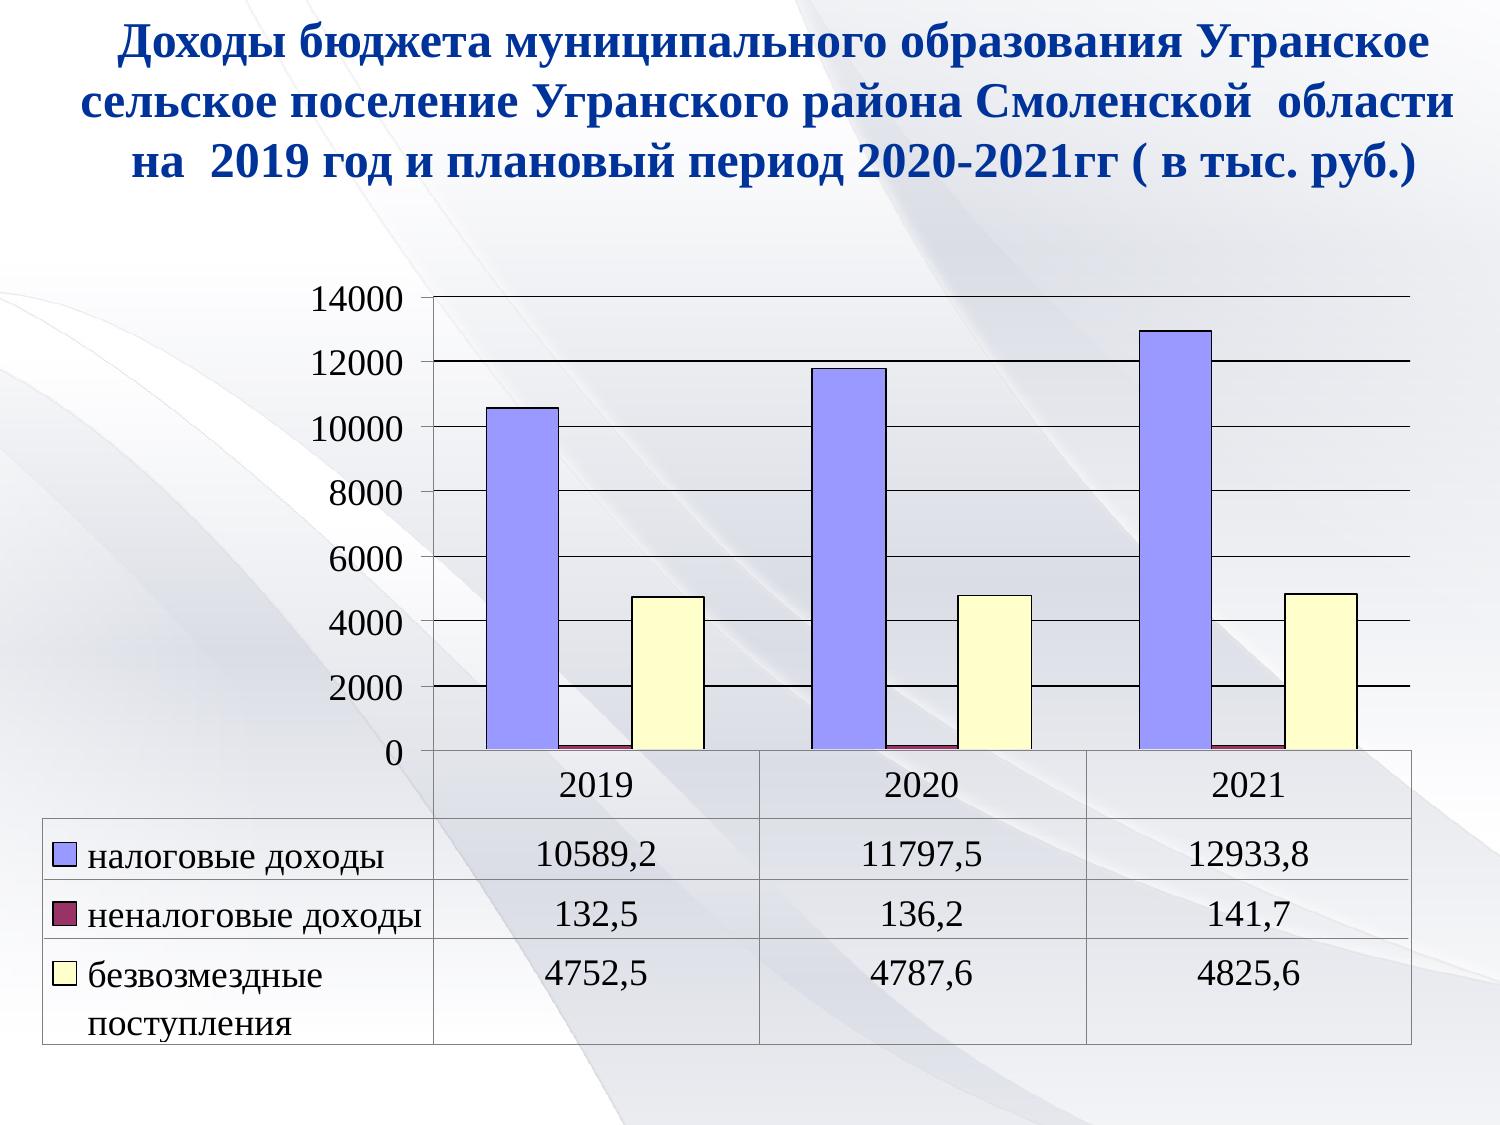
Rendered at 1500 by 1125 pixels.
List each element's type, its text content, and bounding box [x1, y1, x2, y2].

picture [0, 0, 1500, 1125]
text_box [10, 232, 1459, 1092]
text_box Доходы бюджета муниципального образования Угранское сельское поселение Угранского района Смоленской области на 2019 год и плановый период 2020-2021гг ( в тыс. руб.) [64, 0, 1483, 195]
